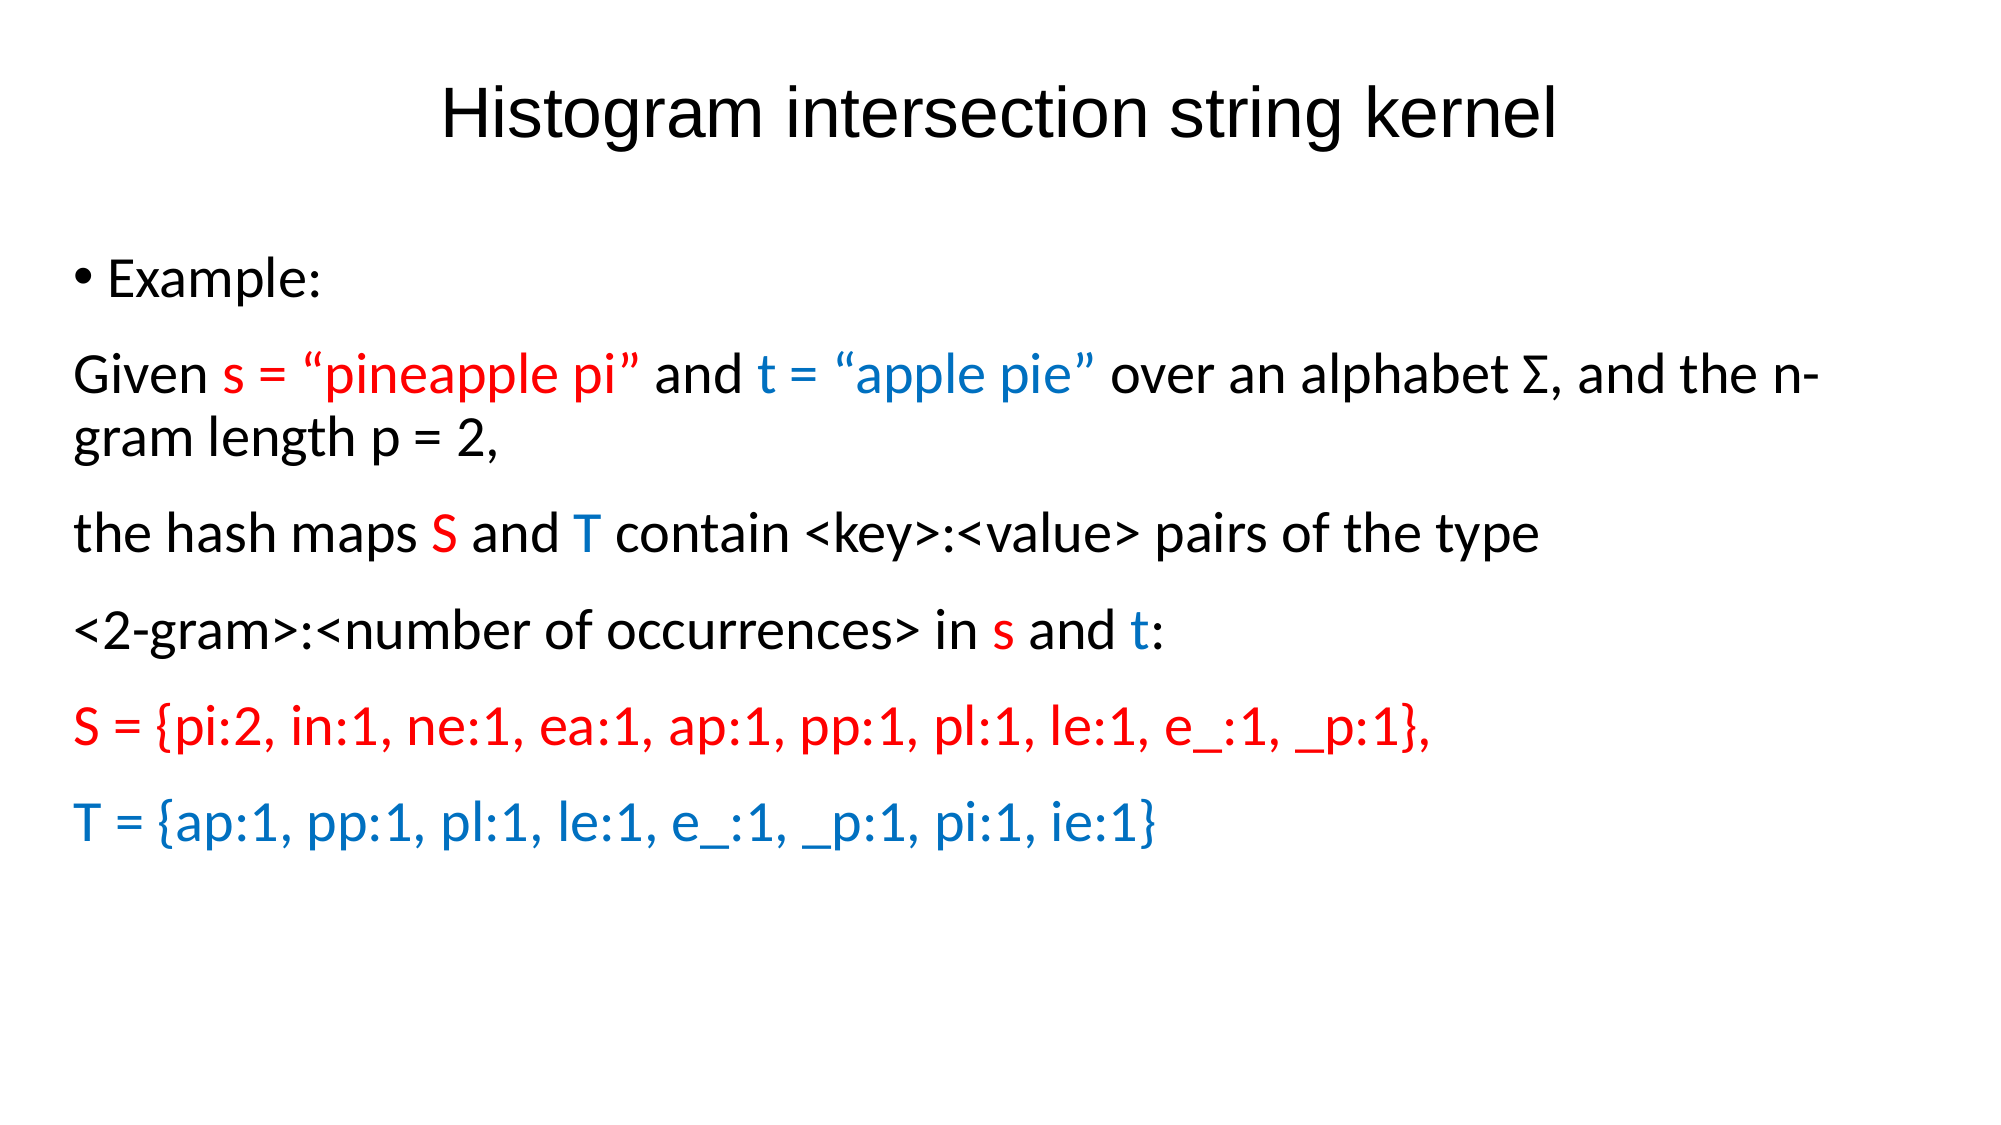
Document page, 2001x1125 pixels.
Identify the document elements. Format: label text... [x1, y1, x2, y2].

list Example: Given s = “pineapple pi” and t = “apple pie” over an alphabet Σ, and the n-gram length p = 2, the hash maps S and T contain <key>:<value> pairs of the type <2-gram>:<number of occurrences> in s and t: S = {pi:2, in:1, ne:1, ea:1, ap:1, pp:1, pl:1, le:1, e_:1, _p:1}, T = {ap:1, pp:1, pl:1, le:1, e_:1, _p:1, pi:1, ie:1} [58, 239, 1950, 1068]
title Histogram intersection string kernel [324, 24, 1675, 160]
